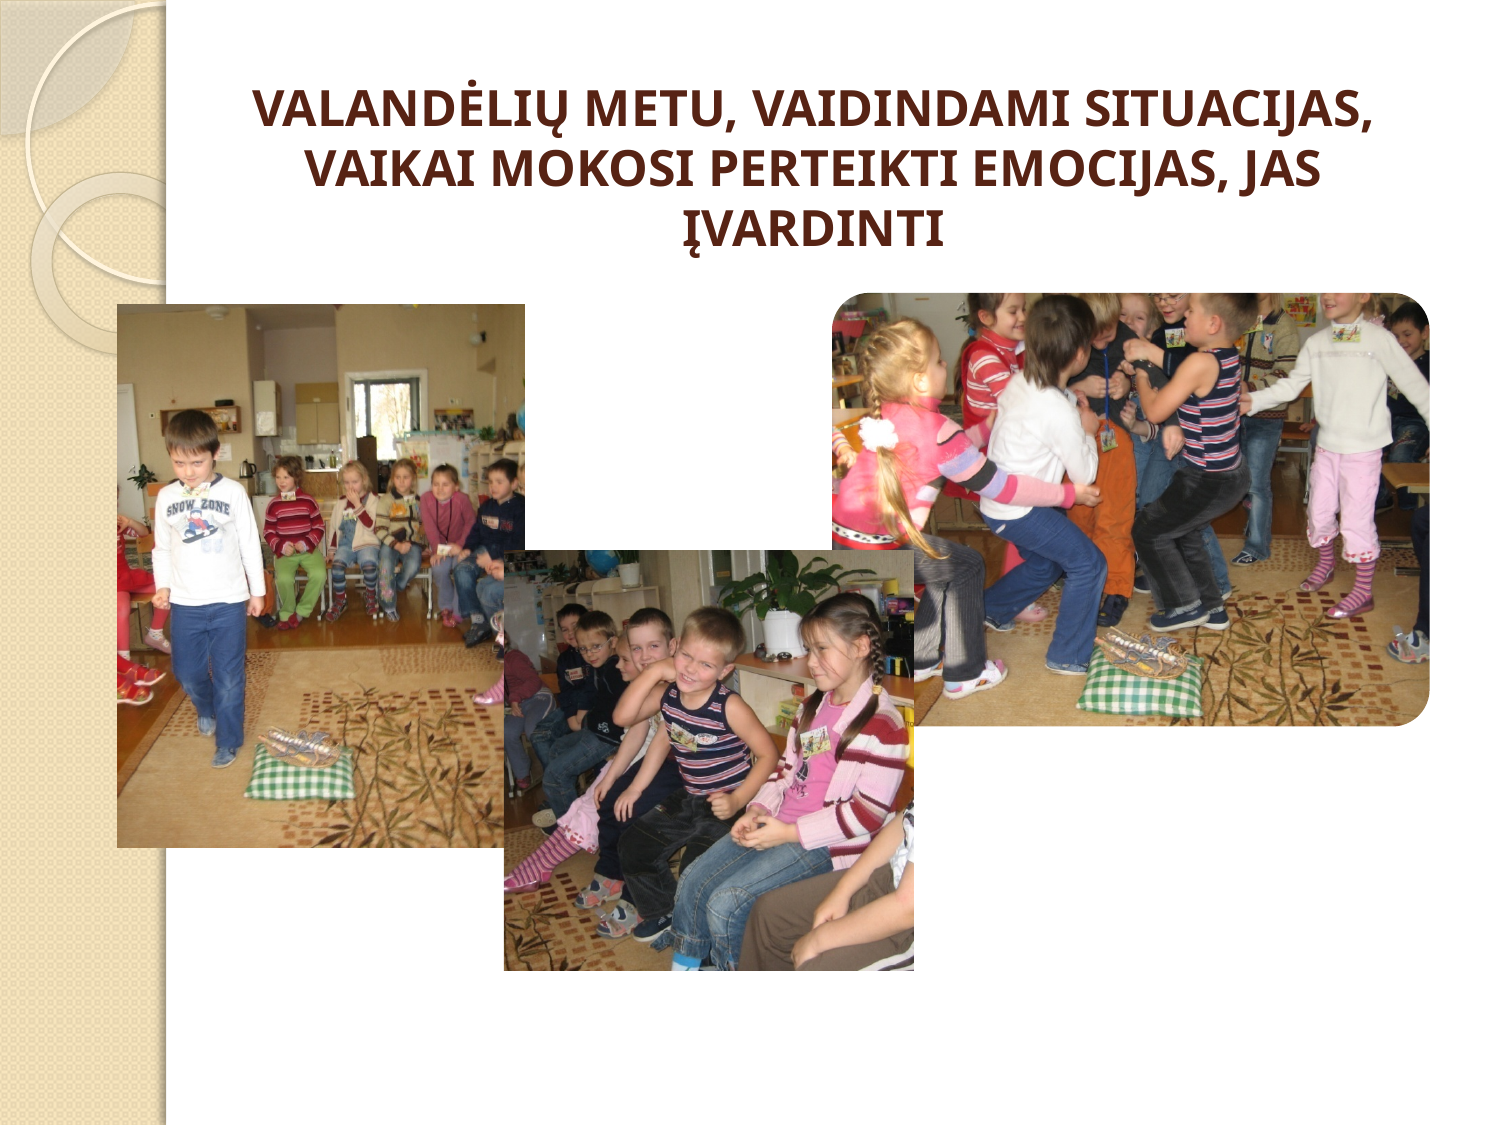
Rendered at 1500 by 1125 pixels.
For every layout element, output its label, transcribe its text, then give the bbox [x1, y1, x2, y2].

picture [503, 292, 1430, 972]
title VALANDĖLIŲ METU, VAIDINDAMI SITUACIJAS, VAIKAI MOKOSI PERTEIKTI EMOCIJAS, JAS ĮVARDINTI [152, 75, 1475, 258]
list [116, 304, 525, 849]
